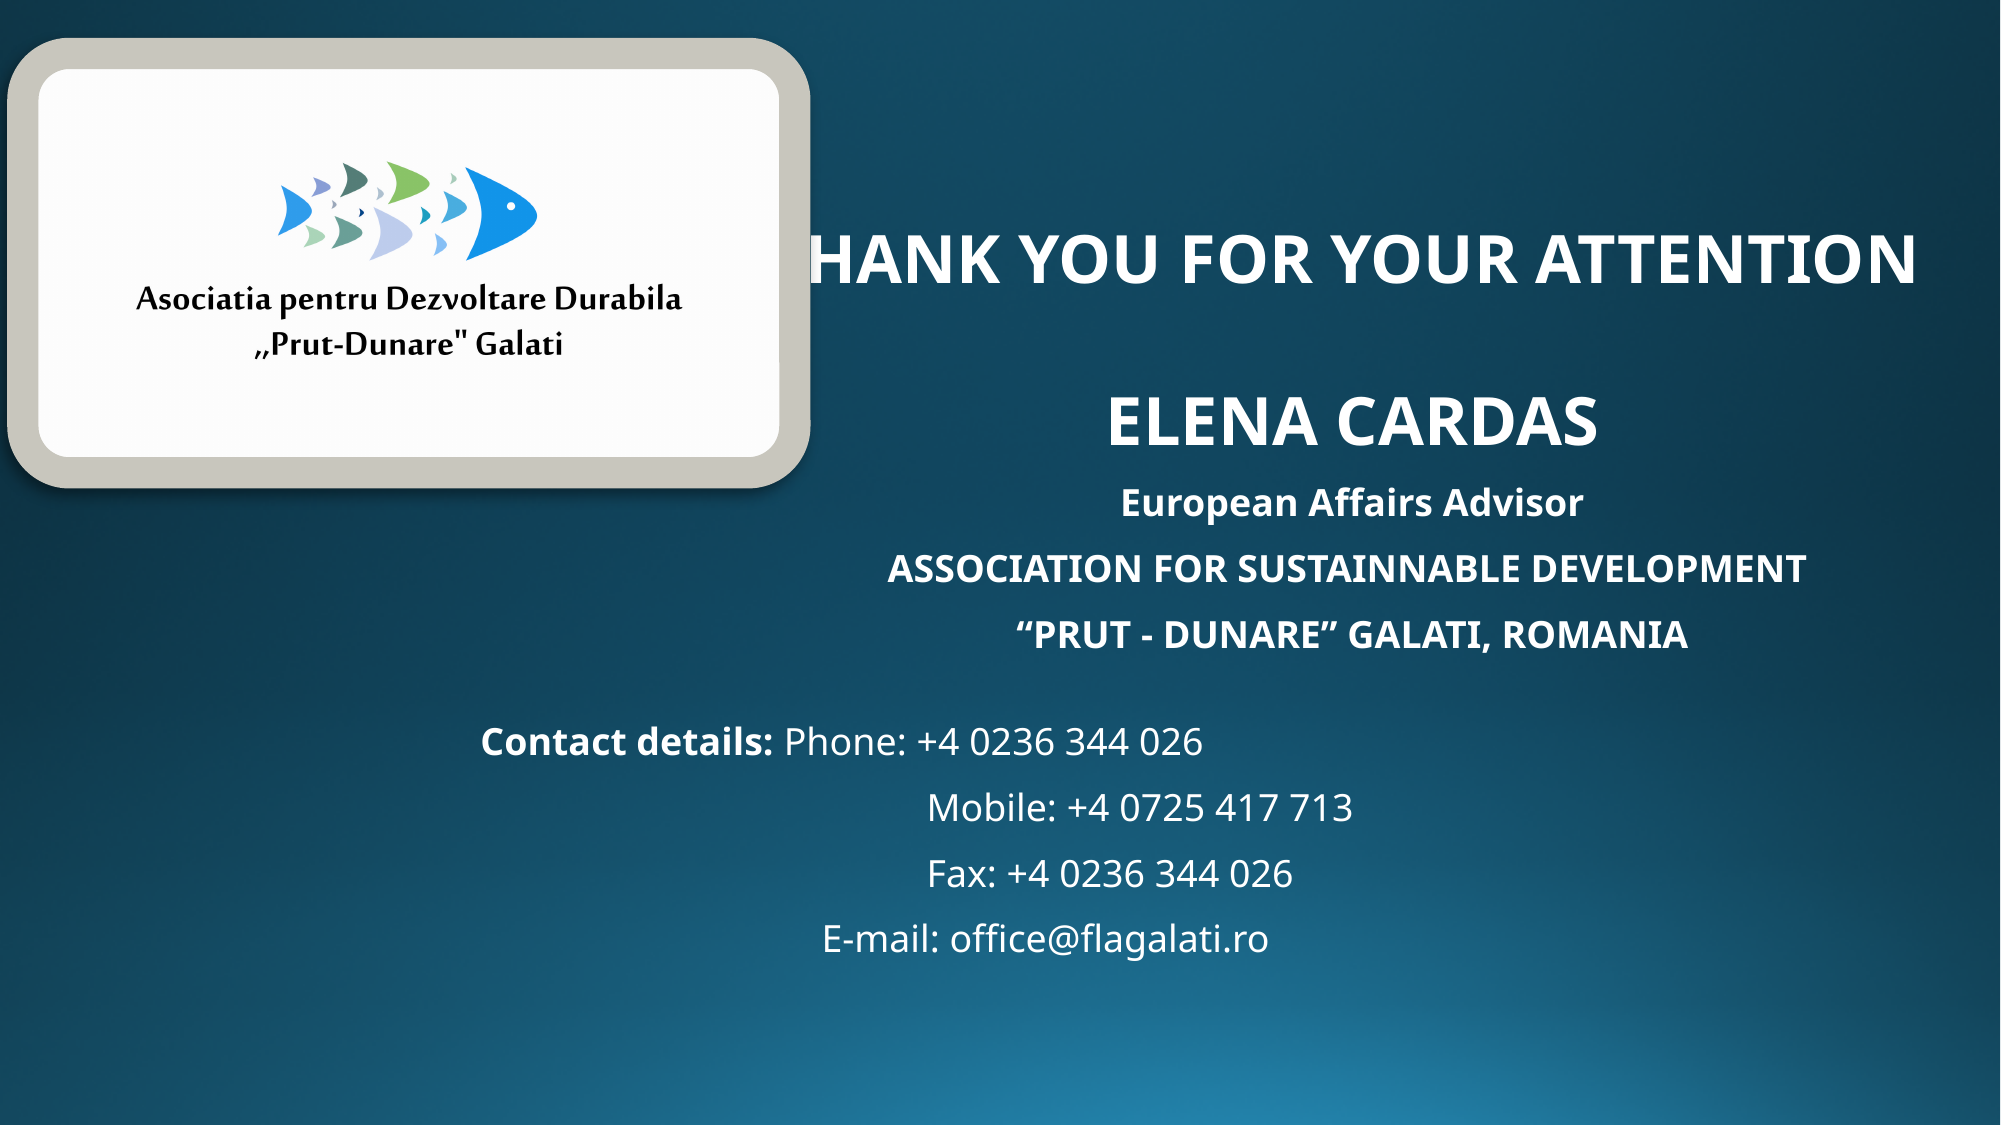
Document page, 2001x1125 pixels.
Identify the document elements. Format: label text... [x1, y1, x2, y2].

picture [0, 0, 2001, 1125]
text_box THANK YOU FOR YOUR ATTENTION ELENA CARDAS European Affairs Advisor ASSOCIATION FOR SUSTAINNABLE DEVELOPMENT “PRUT - DUNARE” GALATI, ROMANIA Contact details: Phone: +4 0236 344 026 Mobile: +4 0725 417 713 Fax: +4 0236 344 026 E-mail: office@flagalati.ro [465, 209, 2000, 1013]
